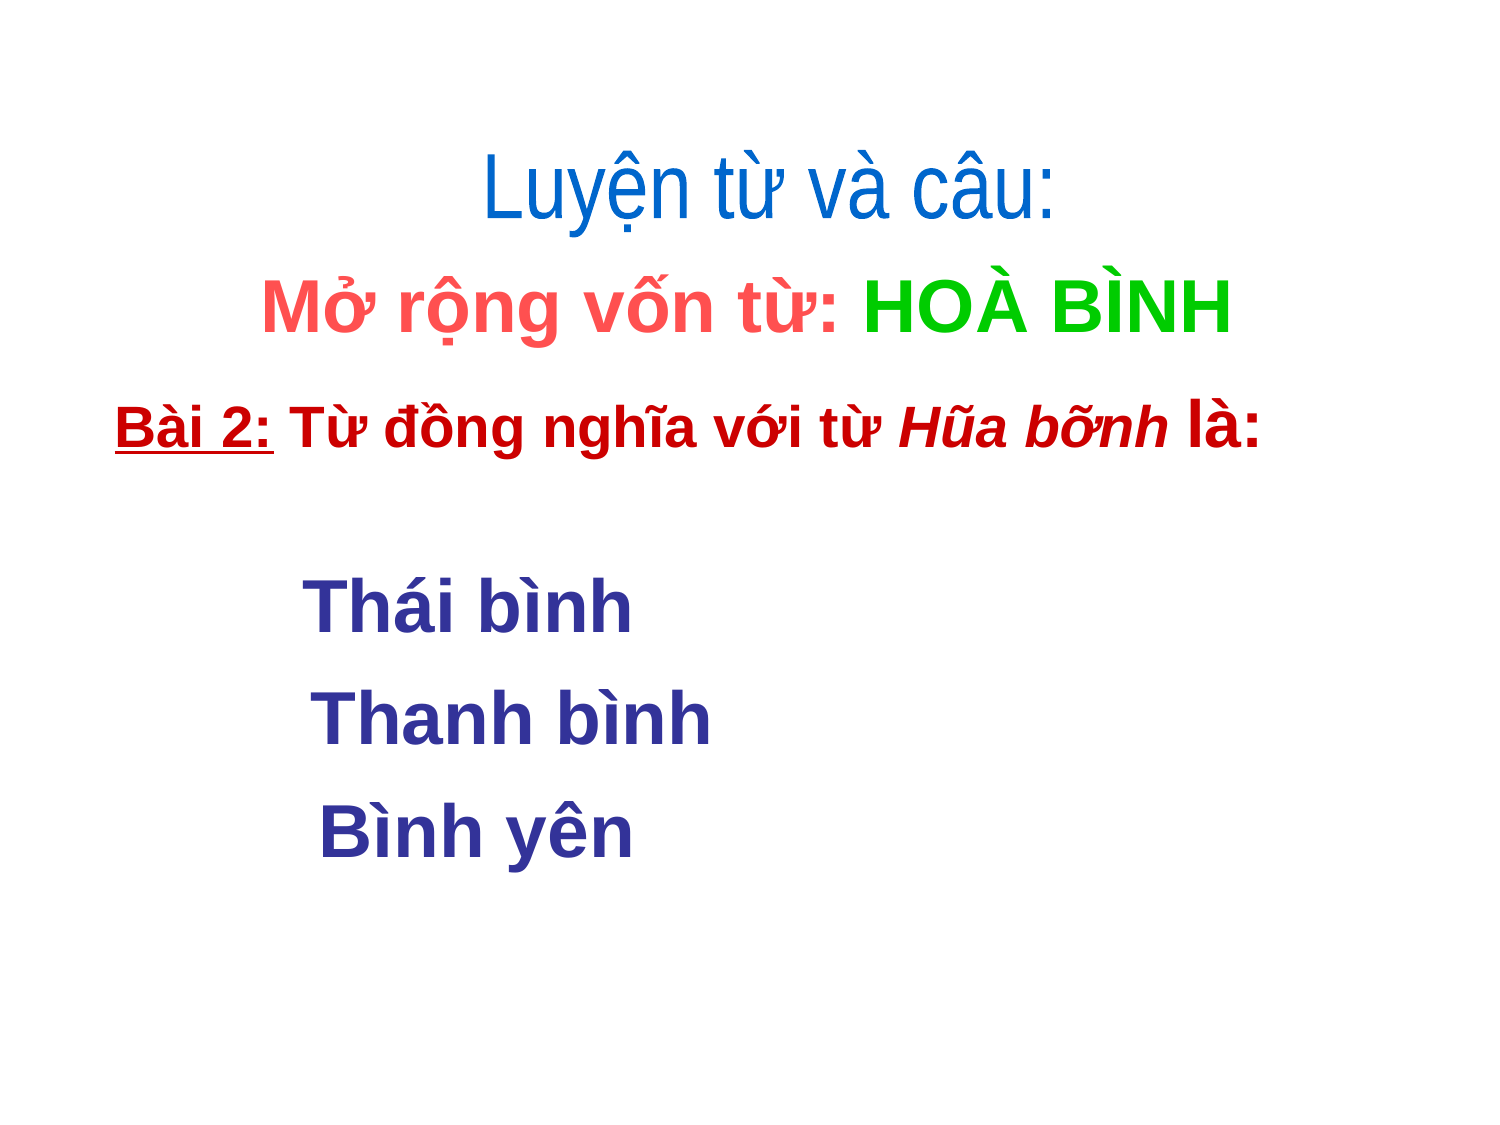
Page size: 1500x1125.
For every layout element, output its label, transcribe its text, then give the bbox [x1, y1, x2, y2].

text_box Thái bình [287, 549, 675, 655]
text_box Mở rộng vốn từ: HOÀ BÌNH Bài 2: Từ đồng nghĩa với từ Hũa bỡnh là: [99, 249, 1450, 400]
text_box Thanh bình [274, 662, 788, 768]
text_box Bình yên [262, 774, 738, 880]
